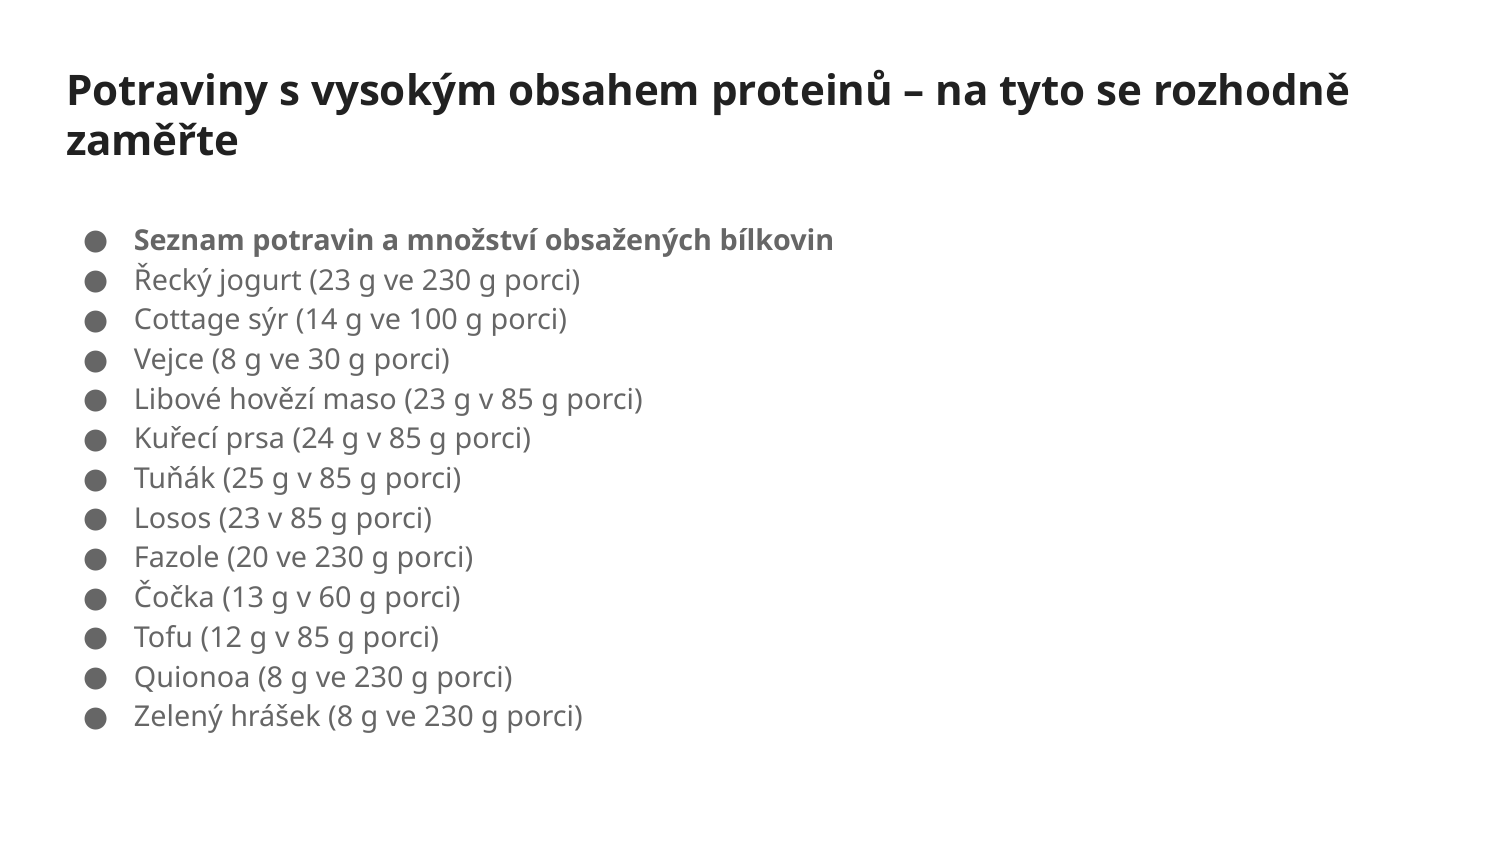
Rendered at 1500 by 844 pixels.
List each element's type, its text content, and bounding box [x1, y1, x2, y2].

title Potraviny s vysokým obsahem proteinů – na tyto se rozhodně zaměřte [51, 48, 1449, 180]
list Seznam potravin a množství obsažených bílkovin Řecký jogurt (23 g ve 230 g porci) Cottage sýr (14 g ve 100 g porci) Vejce (8 g ve 30 g porci) Libové hovězí maso (23 g v 85 g porci) Kuřecí prsa (24 g v 85 g porci) Tuňák (25 g v 85 g porci) Losos (23 v 85 g porci) Fazole (20 ve 230 g porci) Čočka (13 g v 60 g porci) Tofu (12 g v 85 g porci) Quionoa (8 g ve 230 g porci) Zelený hrášek (8 g ve 230 g porci) [51, 201, 1449, 750]
